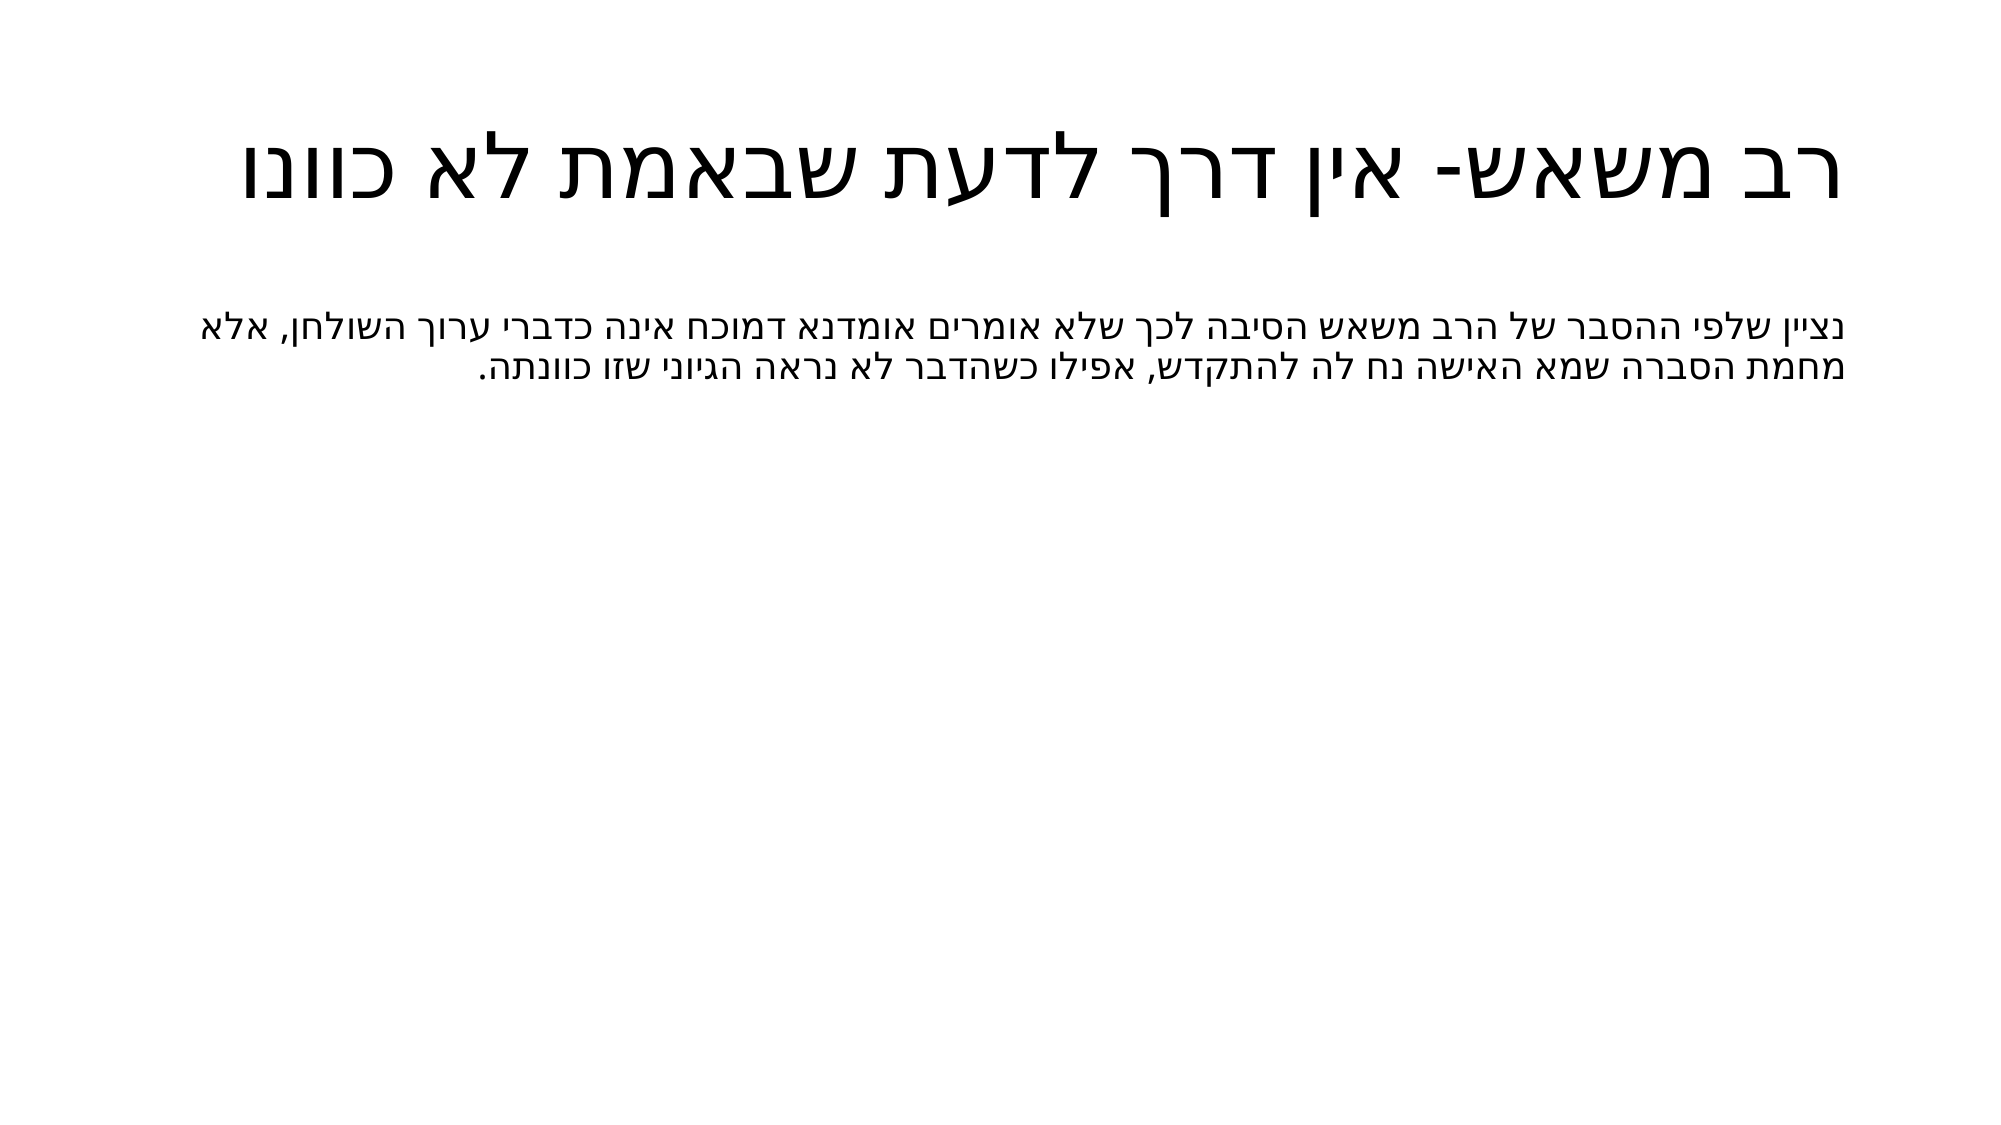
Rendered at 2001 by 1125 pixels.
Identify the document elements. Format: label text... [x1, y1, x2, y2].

list נציין שלפי ההסבר של הרב משאש הסיבה לכך שלא אומרים אומדנא דמוכח אינה כדברי ערוך השולחן, אלא מחמת הסברה שמא האישה נח לה להתקדש, אפילו כשהדבר לא נראה הגיוני שזו כוונתה. [137, 299, 1863, 1014]
title רב משאש- אין דרך לדעת שבאמת לא כוונו [137, 59, 1863, 278]
